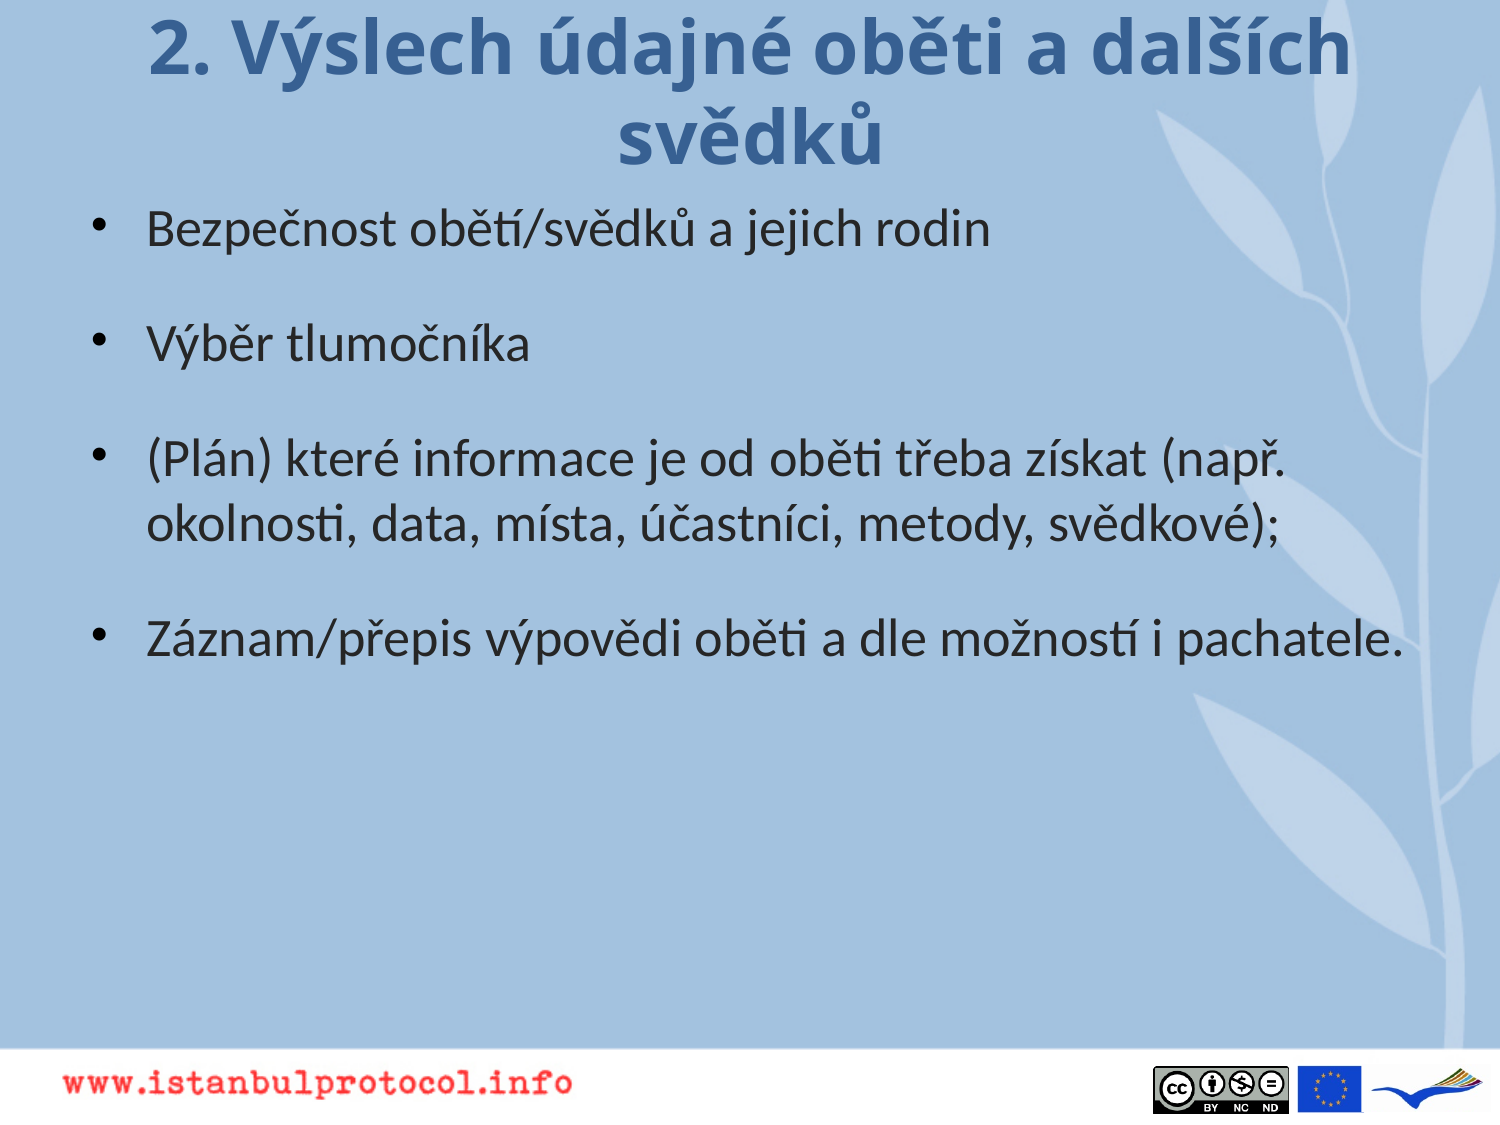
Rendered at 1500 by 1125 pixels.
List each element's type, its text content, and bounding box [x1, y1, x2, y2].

list Bezpečnost obětí/svědků a jejich rodin Výběr tlumočníka (Plán) které informace je od oběti třeba získat (např. okolnosti, data, místa, účastníci, metody, svědkové); Záznam/přepis výpovědi oběti a dle možností i pachatele. [75, 184, 1425, 1005]
picture [0, 0, 1500, 1125]
title 2. Výslech údajné oběti a dalších svědků [76, 0, 1427, 198]
